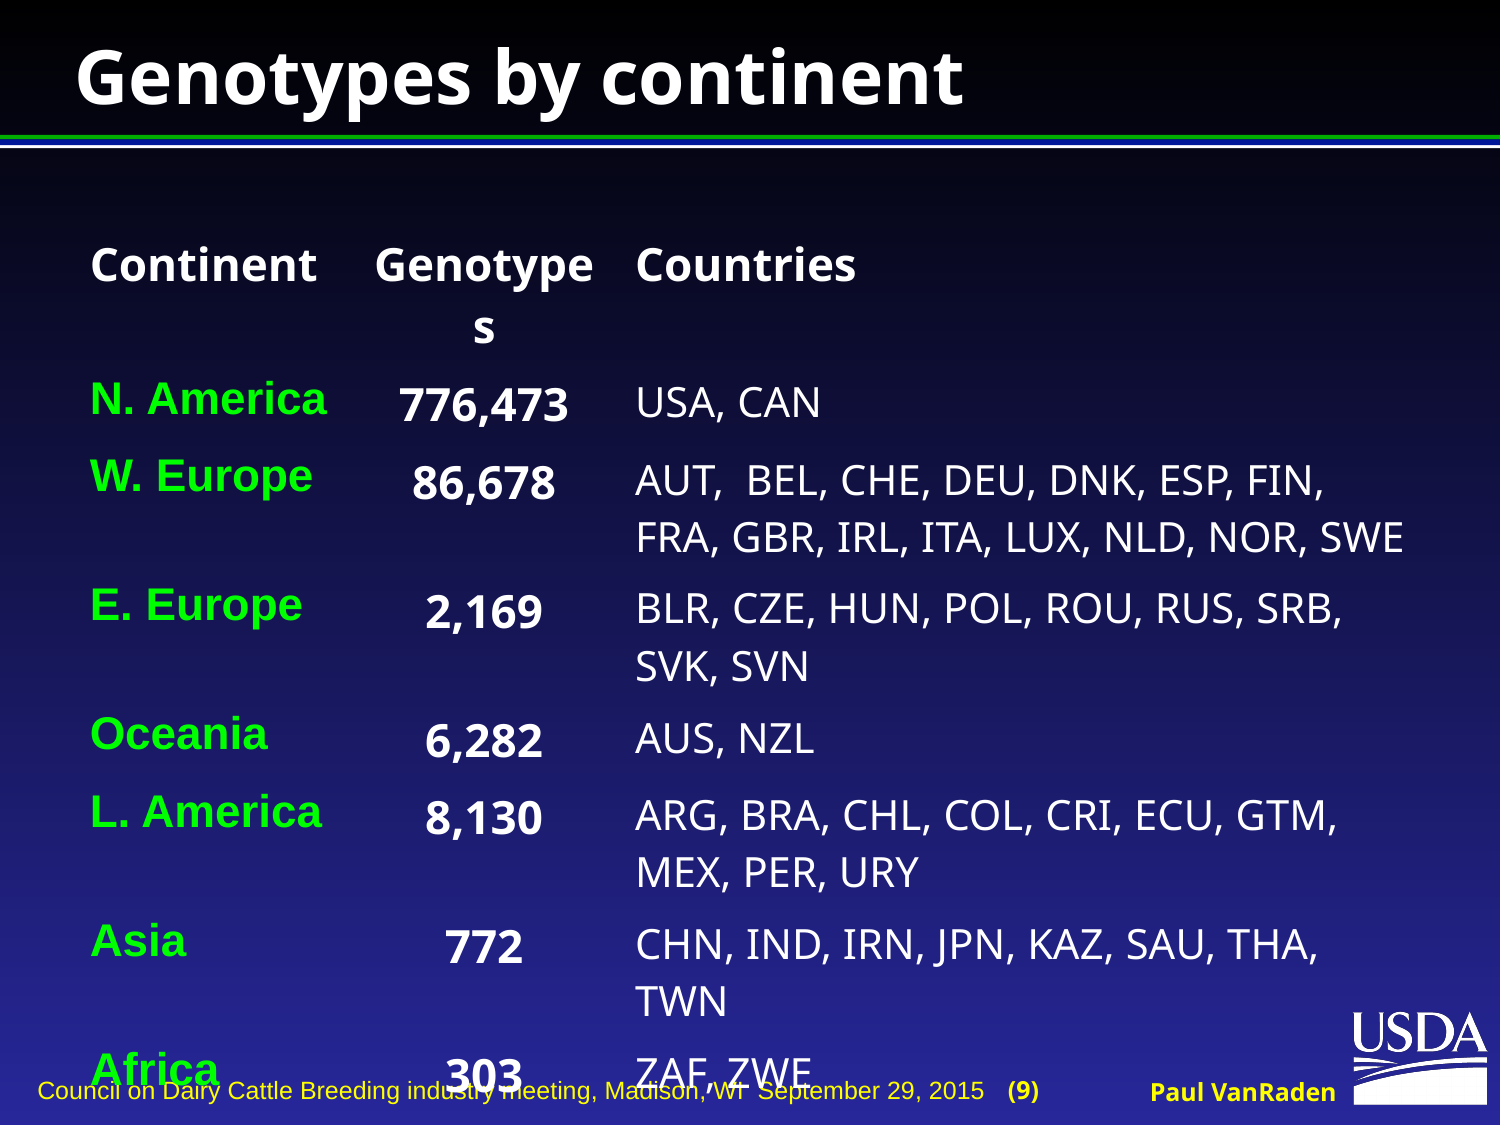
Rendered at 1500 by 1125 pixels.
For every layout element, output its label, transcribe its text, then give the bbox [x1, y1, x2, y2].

table_cell USA, CAN [620, 365, 1424, 443]
table_cell N. America [75, 365, 348, 443]
table_cell 86,678 [348, 443, 620, 572]
table_cell BLR, CZE, HUN, POL, ROU, RUS, SRB, SVK, SVN [620, 572, 1424, 701]
table_header Continent [75, 225, 348, 365]
table_cell 8,130 [348, 778, 620, 907]
table_cell Asia [75, 907, 348, 1036]
table_header Genotypes [348, 225, 620, 365]
table_header Countries [620, 225, 1424, 365]
title Genotypes by continent [74, 29, 1425, 121]
table_cell 776,473 [348, 365, 620, 443]
table_cell 772 [348, 907, 620, 1036]
table_cell AUT, BEL, CHE, DEU, DNK, ESP, FIN, FRA, GBR, IRL, ITA, LUX, NLD, NOR, SWE [620, 443, 1424, 572]
table_cell W. Europe [75, 443, 348, 572]
table_cell E. Europe [75, 572, 348, 701]
table_cell CHN, IND, IRN, JPN, KAZ, SAU, THA, TWN [620, 907, 1424, 1036]
table_cell 6,282 [348, 701, 620, 778]
picture [1424, 1011, 1489, 1105]
table_cell ARG, BRA, CHL, COL, CRI, ECU, GTM, MEX, PER, URY [620, 778, 1424, 907]
table_cell Africa [75, 1036, 348, 1114]
table_cell L. America [75, 778, 348, 907]
table_cell 303 [348, 1036, 620, 1114]
table_cell 2,169 [348, 572, 620, 701]
table_cell AUS, NZL [620, 701, 1424, 778]
table_cell Oceania [75, 701, 348, 778]
table_cell ZAF, ZWE [620, 1036, 1424, 1114]
